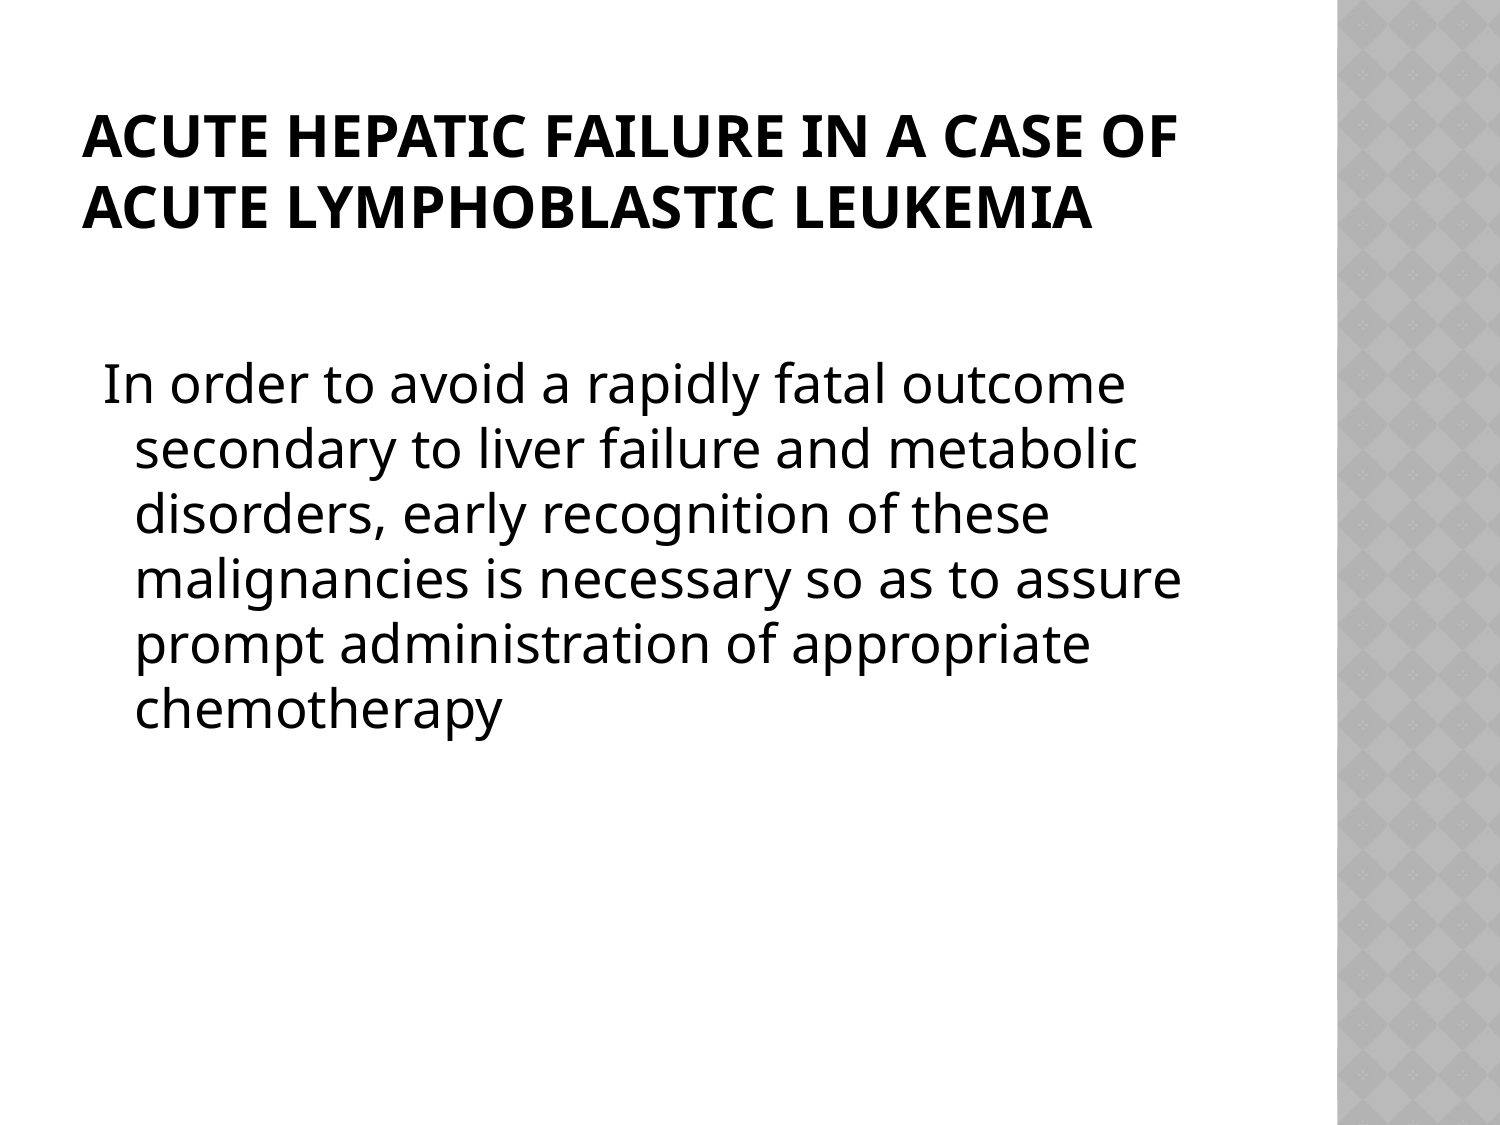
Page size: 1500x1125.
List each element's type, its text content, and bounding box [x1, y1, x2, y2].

title Acute Hepatic Failure in a Case of Acute Lymphoblastic Leukemia [75, 52, 1263, 240]
list In order to avoid a rapidly fatal outcome secondary to liver failure and metabolic disorders, early recognition of these malignancies is necessary so as to assure prompt administration of appropriate chemotherapy [75, 264, 1263, 1059]
